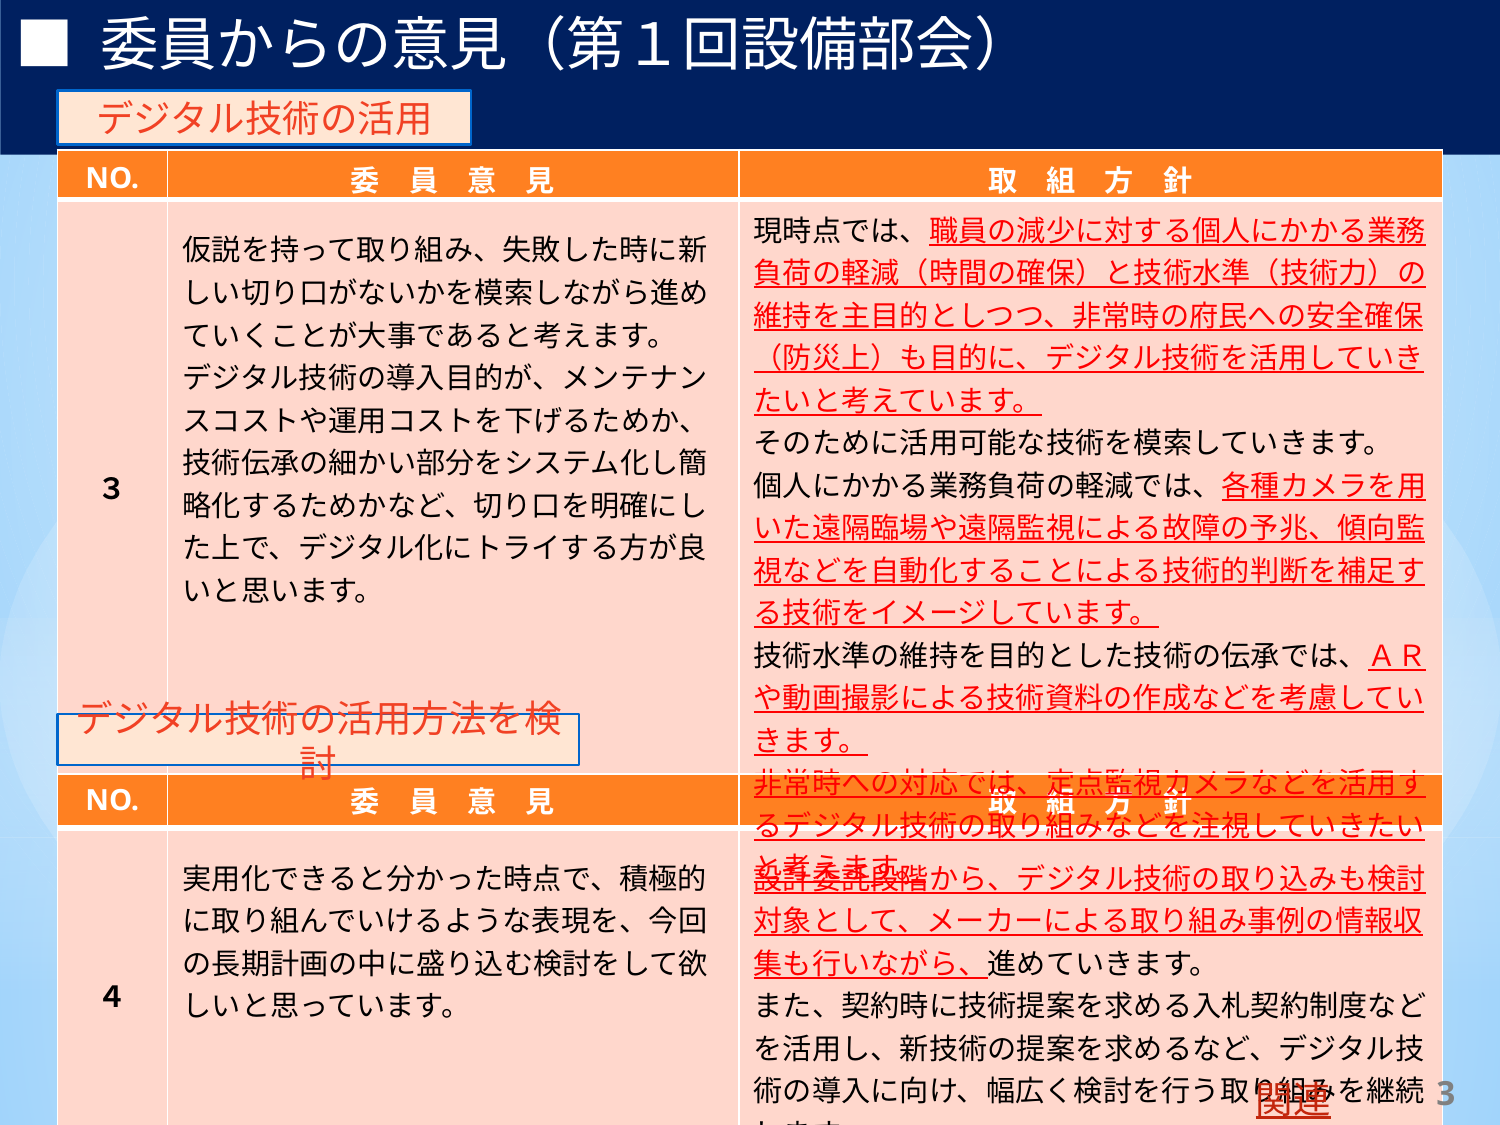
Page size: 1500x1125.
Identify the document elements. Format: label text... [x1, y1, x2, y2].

table_header 委 員 意 見 [168, 775, 738, 825]
text_box デジタル技術の活用方法を検討 [56, 713, 580, 766]
table_header NO. [58, 151, 167, 197]
slide_number 7 [1391, 1065, 1500, 1125]
table_header 取 組 方 針 [740, 151, 1442, 197]
table_header NO. [58, 775, 167, 825]
table_header 取 組 方 針 [740, 775, 1442, 825]
table_header 委 員 意 見 [168, 151, 738, 197]
text_box ■ 委員からの意見（第１回設備部会） 資料２－① [0, 0, 1500, 155]
table_cell 実用化できると分かった時点で、積極的に取り組んでいけるような表現を、今回の長期計画の中に盛り込む検討をして欲しいと思っています。 [168, 831, 738, 1125]
table_cell 現時点では、職員の減少に対する個人にかかる業務負荷の軽減（時間の確保）と技術水準（技術力）の維持を主目的としつつ、非常時の府民への安全確保（防災上）も目的に、デジタル技術を活用していきたいと考えています。 そのために活用可能な技術を模索していきます。 個人にかかる業務負荷の軽減では、各種カメラを用いた遠隔臨場や遠隔監視による故障の予兆、傾向監視などを自動化することによる技術的判断を補足する技術をイメージしています。 技術水準の維持を目的とした技術の伝承では、ＡＲや動画撮影による技術資料の作成などを考慮していきます。 非常時への対応では、定点監視カメラなどを活用するデジタル技術の取り組みなどを注視していきたいと考えます。 [740, 202, 1442, 773]
table_cell 仮説を持って取り組み、失敗した時に新しい切り口がないかを模索しながら進めていくことが大事であると考えます。 デジタル技術の導入目的が、メンテナンスコストや運用コストを下げるためか、技術伝承の細かい部分をシステム化し簡略化するためかなど、切り口を明確にした上で、デジタル化にトライする方が良いと思います。 [168, 202, 738, 773]
table_cell 設計委託段階から、デジタル技術の取り込みも検討対象として、メーカーによる取り組み事例の情報収集も行いながら、進めていきます。 また、契約時に技術提案を求める入札契約制度などを活用し、新技術の提案を求めるなど、デジタル技術の導入に向け、幅広く検討を行う取り組みを継続します。 [740, 831, 1442, 1125]
table_cell ３ [58, 202, 167, 713]
text_box デジタル技術の活用 [56, 89, 472, 146]
text_box 関連P16 [1240, 1068, 1407, 1125]
table_cell ３ [58, 766, 167, 773]
table_cell ４ [58, 831, 167, 1125]
